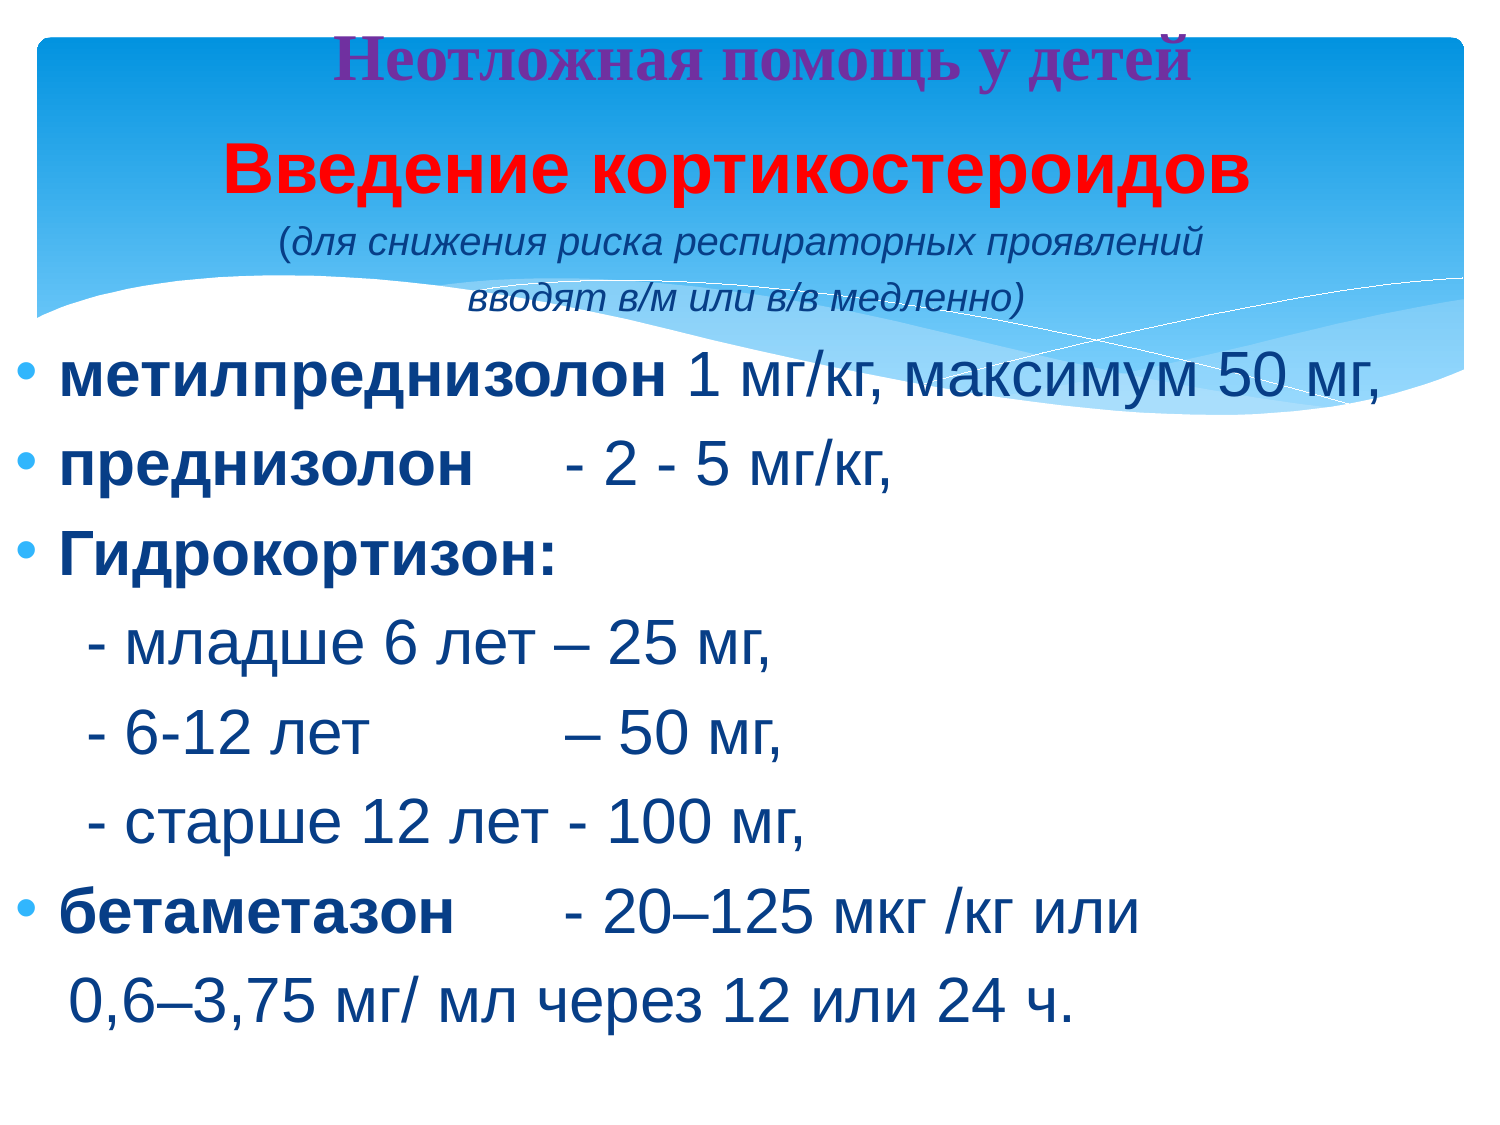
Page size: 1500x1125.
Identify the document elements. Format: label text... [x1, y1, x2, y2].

title Неотложная помощь у детей [88, 0, 1439, 106]
list Введение кортикостероидов (для снижения риска респираторных проявлений вводят в/м или в/в медленно) метилпреднизолон 1 мг/кг, максимум 50 мг, преднизолон - 2 - 5 мг/кг, Гидрокортизон: - младше 6 лет – 25 мг, - 6-12 лет – 50 мг, - старше 12 лет - 100 мг, бетаметазон - 20–125 мкг /кг или 0,6–3,75 мг/ мл через 12 или 24 ч. [0, 113, 1495, 1125]
